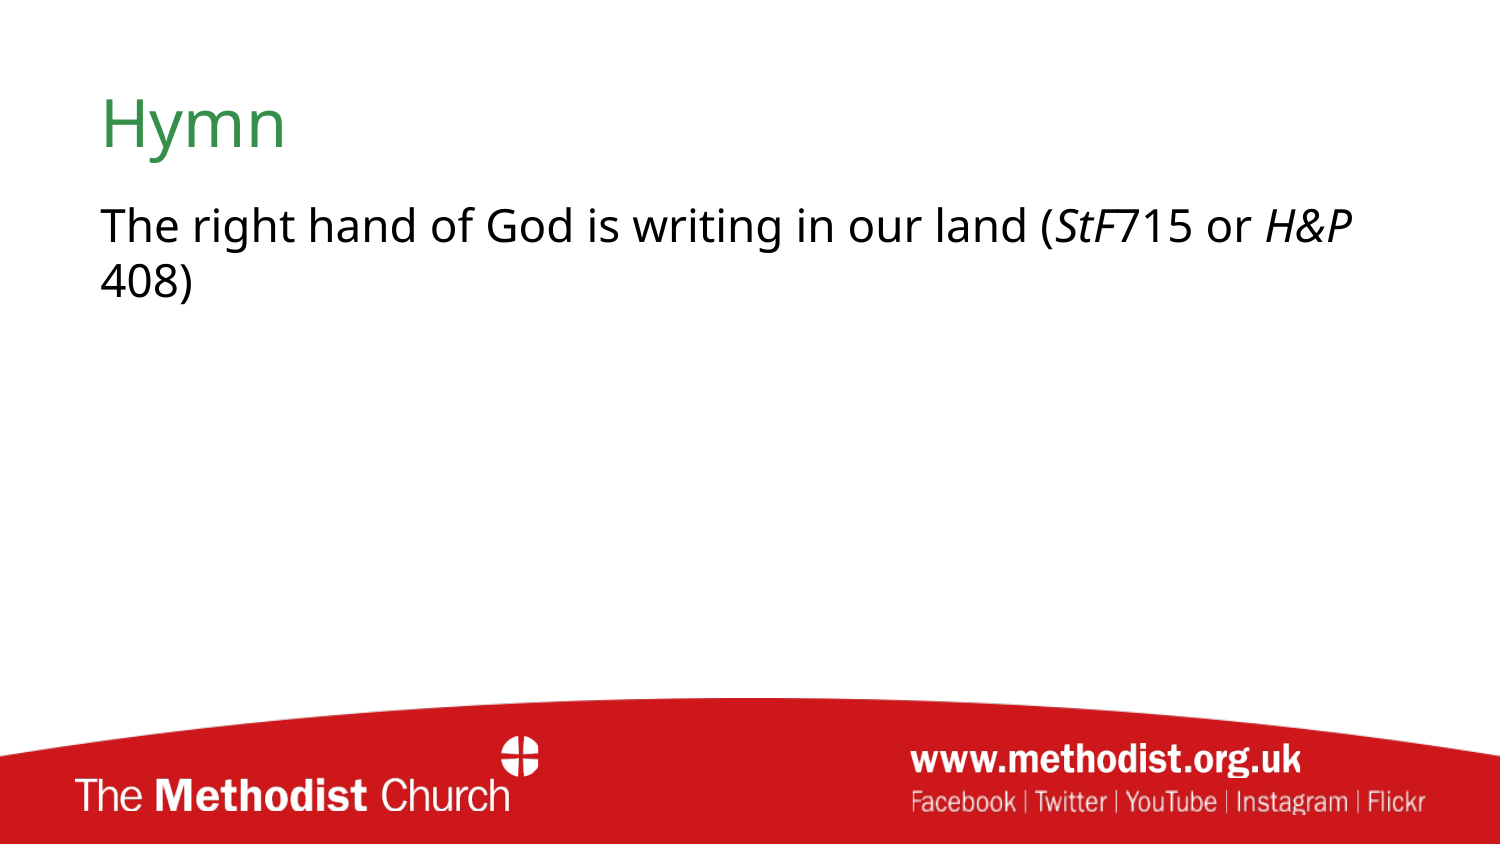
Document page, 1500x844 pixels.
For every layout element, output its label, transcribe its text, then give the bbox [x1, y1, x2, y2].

title Hymn [100, 80, 1451, 169]
list The right hand of God is writing in our land (StF715 or H&P 408) [100, 196, 1400, 612]
